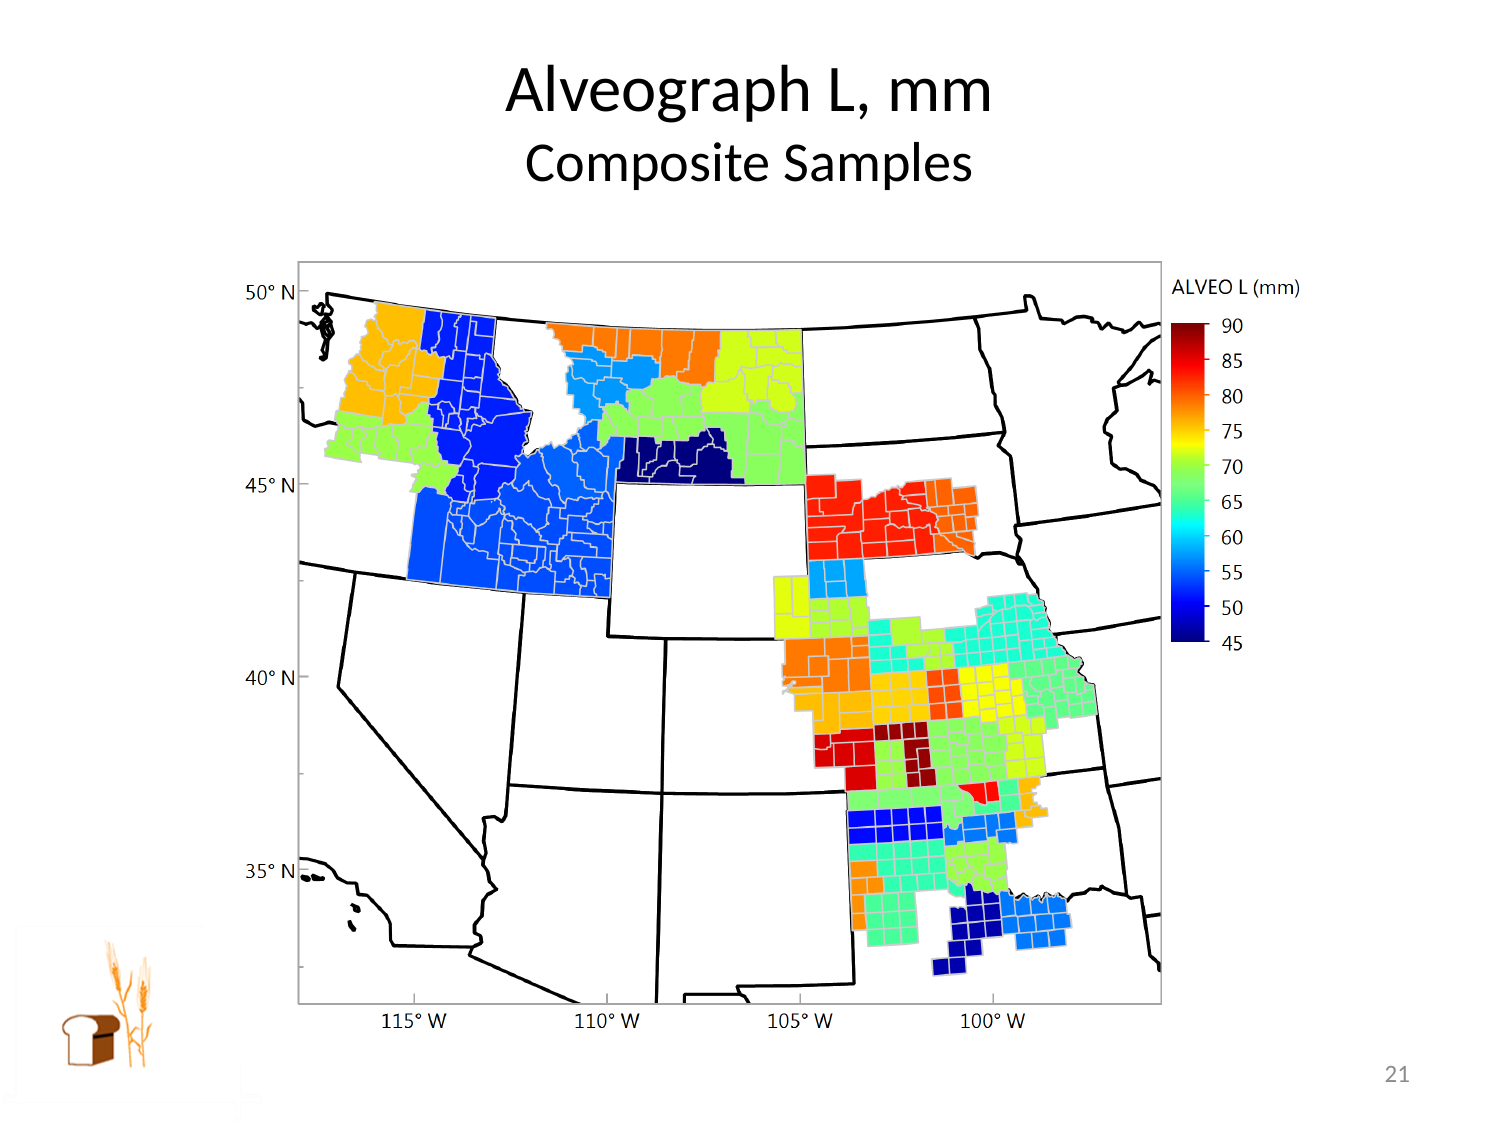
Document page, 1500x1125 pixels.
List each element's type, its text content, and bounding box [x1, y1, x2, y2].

title Alveograph L, mm Composite Samples [75, 24, 1425, 213]
slide_number 21 [1074, 1042, 1425, 1103]
picture [203, 222, 1336, 1063]
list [0, 917, 268, 1125]
